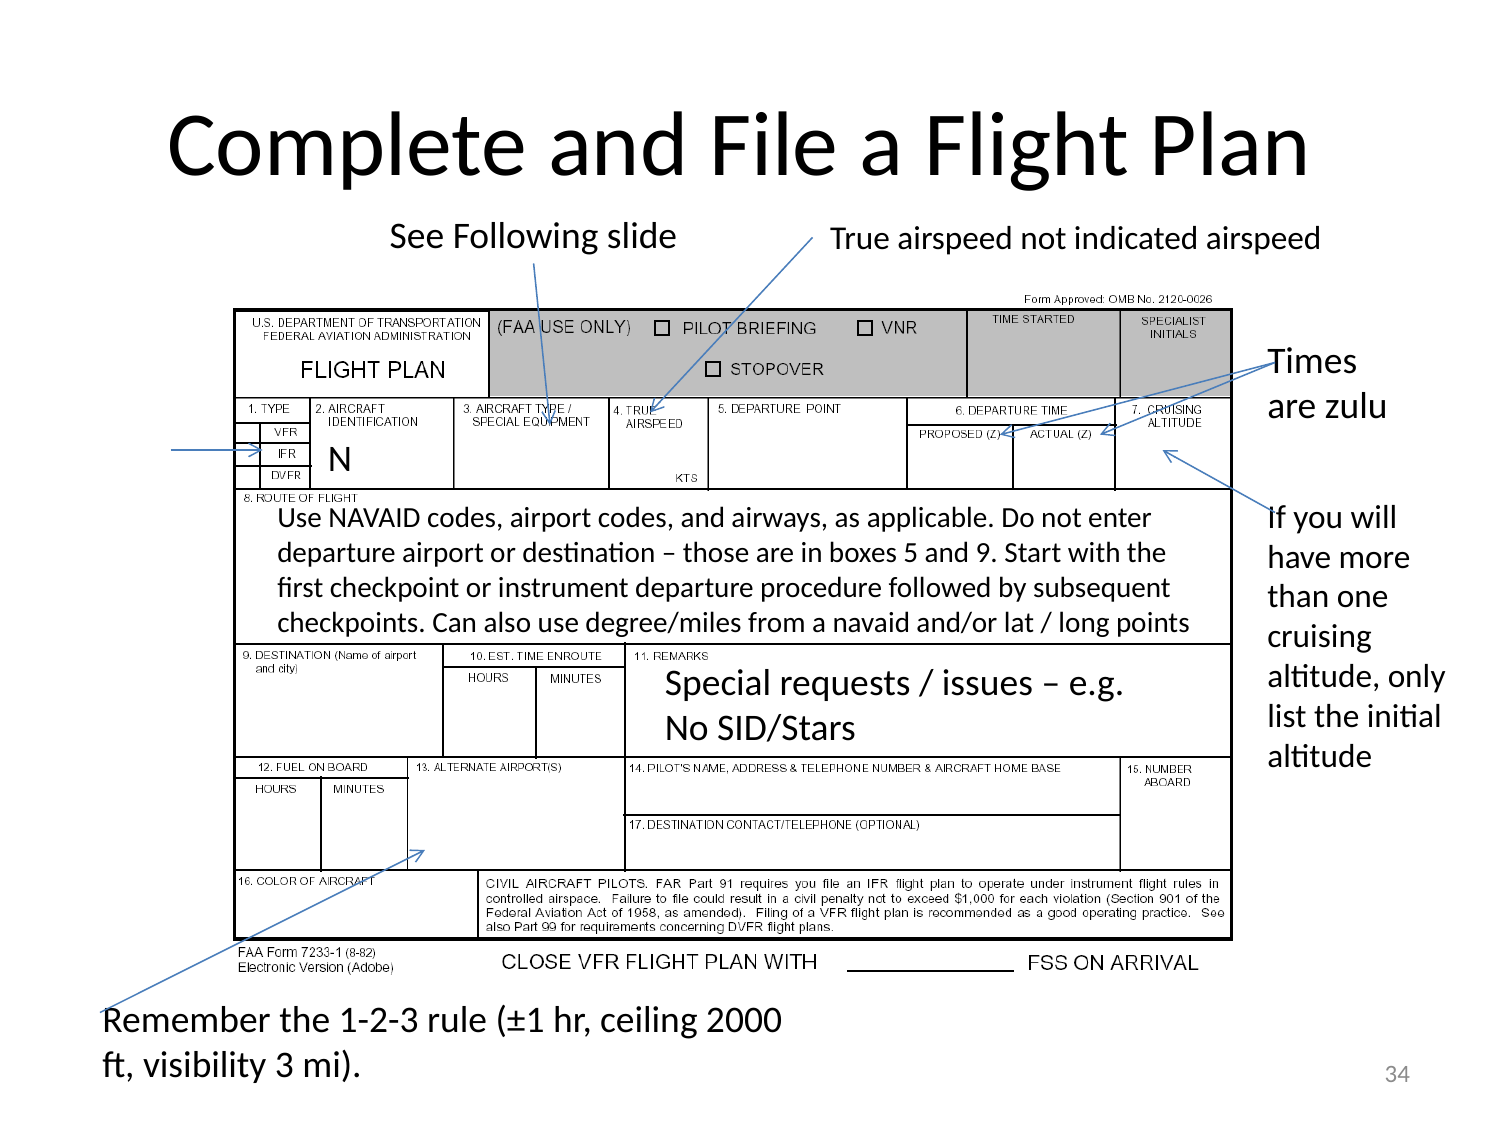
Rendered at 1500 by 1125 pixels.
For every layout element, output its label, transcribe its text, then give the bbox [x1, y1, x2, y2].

text_box Times are zulu [1330, 328, 1428, 434]
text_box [533, 264, 551, 426]
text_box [99, 849, 426, 1013]
slide_number 34 [1074, 1042, 1425, 1103]
picture [170, 237, 1326, 1027]
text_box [1099, 362, 1276, 435]
title Complete and File a Flight Plan [75, 45, 1425, 233]
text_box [649, 237, 813, 413]
text_box See Following slide [374, 203, 693, 235]
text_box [999, 362, 1097, 435]
text_box If you will have more than one cruising altitude, only list the initial altitude [1330, 487, 1475, 782]
text_box True airspeed not indicated airspeed [815, 208, 1338, 264]
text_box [1162, 449, 1276, 513]
text_box Remember the 1-2-3 rule (±1 hr, ceiling 2000 ft, visibility 3 mi). [87, 987, 838, 1093]
